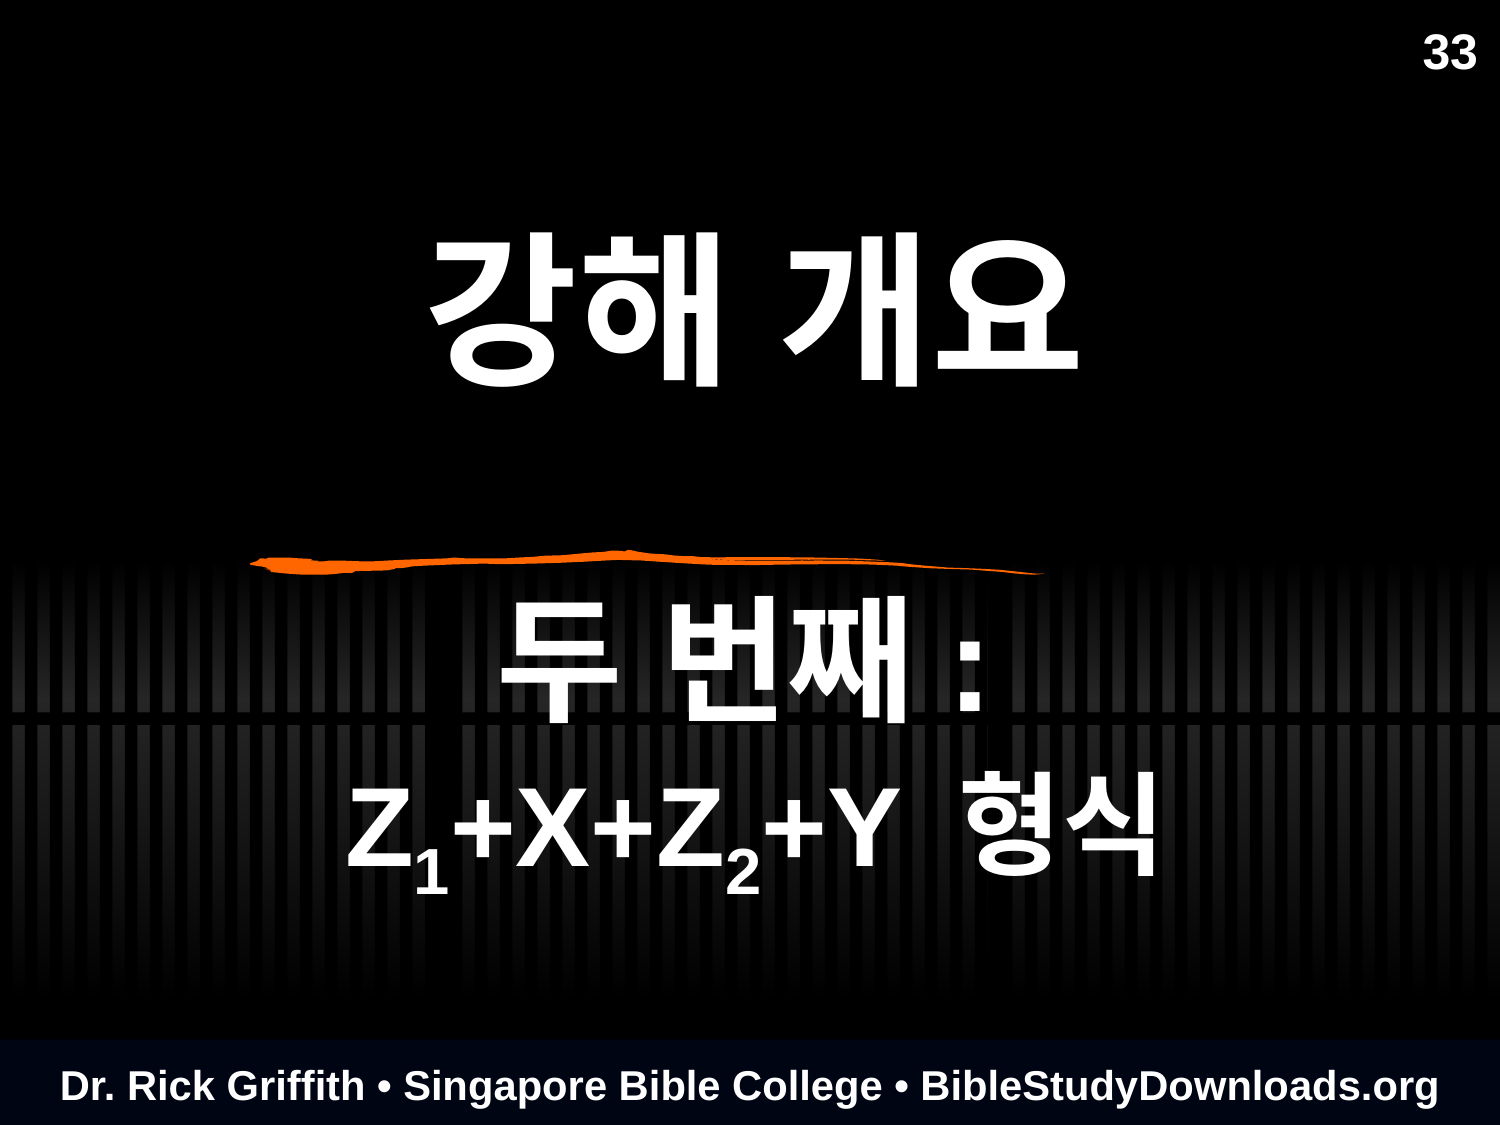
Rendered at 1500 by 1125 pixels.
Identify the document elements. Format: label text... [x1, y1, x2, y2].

text_box 33 [1407, 12, 1494, 88]
title 강해 개요 [80, 112, 1431, 500]
text_box Dr. Rick Griffith • Singapore Bible College • BibleStudyDownloads.org [0, 1039, 1500, 1125]
subtitle 두 번째: Z1+X+Z2+Y 형식 [17, 549, 1493, 963]
